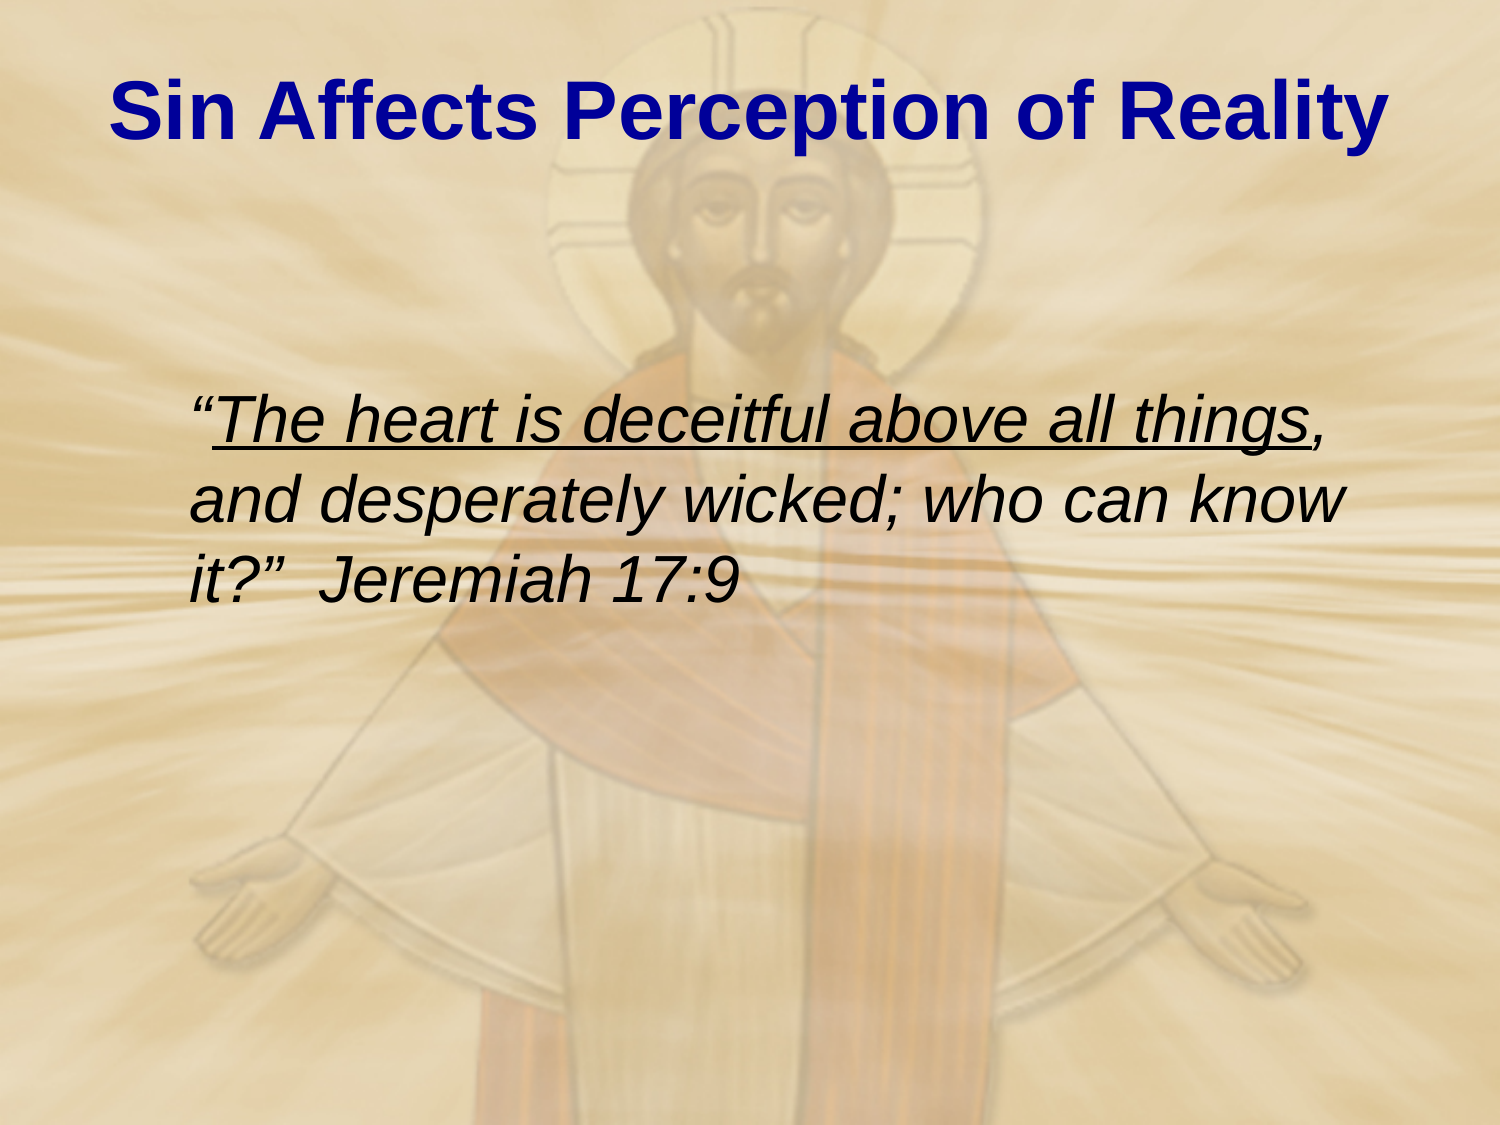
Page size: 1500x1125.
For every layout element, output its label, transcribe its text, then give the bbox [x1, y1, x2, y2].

list “The heart is deceitful above all things, and desperately wicked; who can know it?” Jeremiah 17:9 [74, 274, 1426, 1125]
picture [0, 0, 1500, 1125]
title Sin Affects Perception of Reality [74, 12, 1426, 201]
